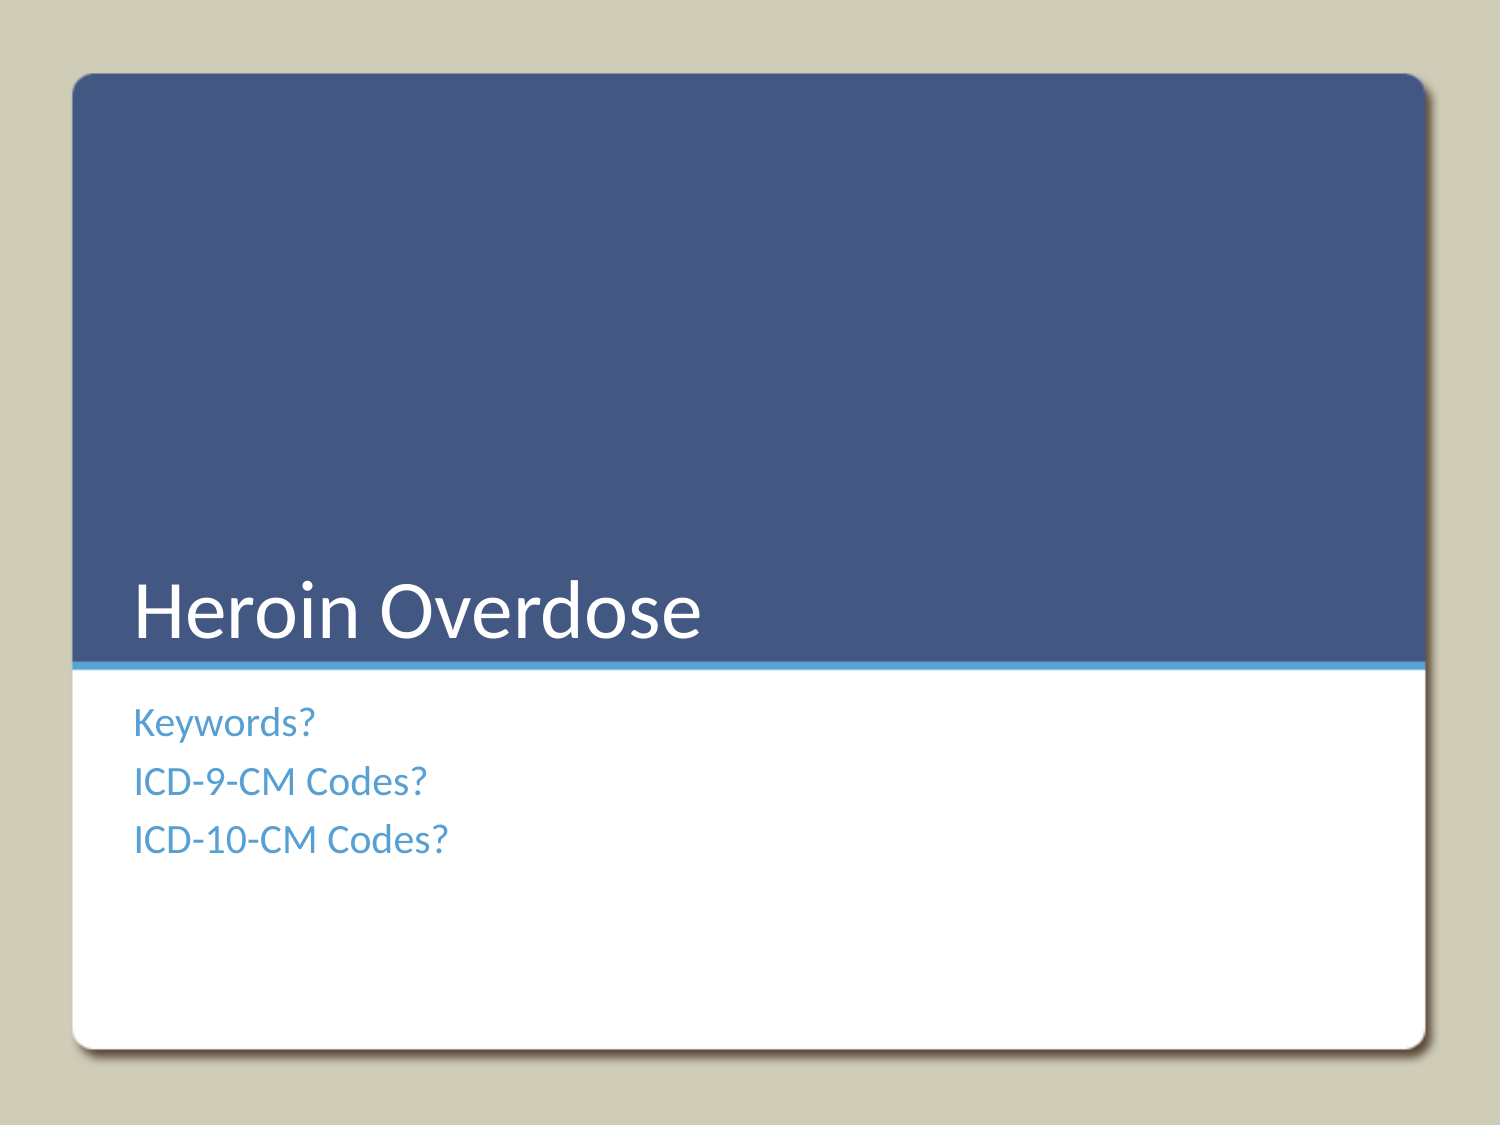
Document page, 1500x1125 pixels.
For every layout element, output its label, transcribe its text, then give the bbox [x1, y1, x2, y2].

list Keywords? ICD-9-CM Codes? ICD-10-CM Codes? [118, 687, 1394, 934]
title Heroin Overdose [118, 509, 1394, 663]
picture [0, 0, 1500, 1125]
